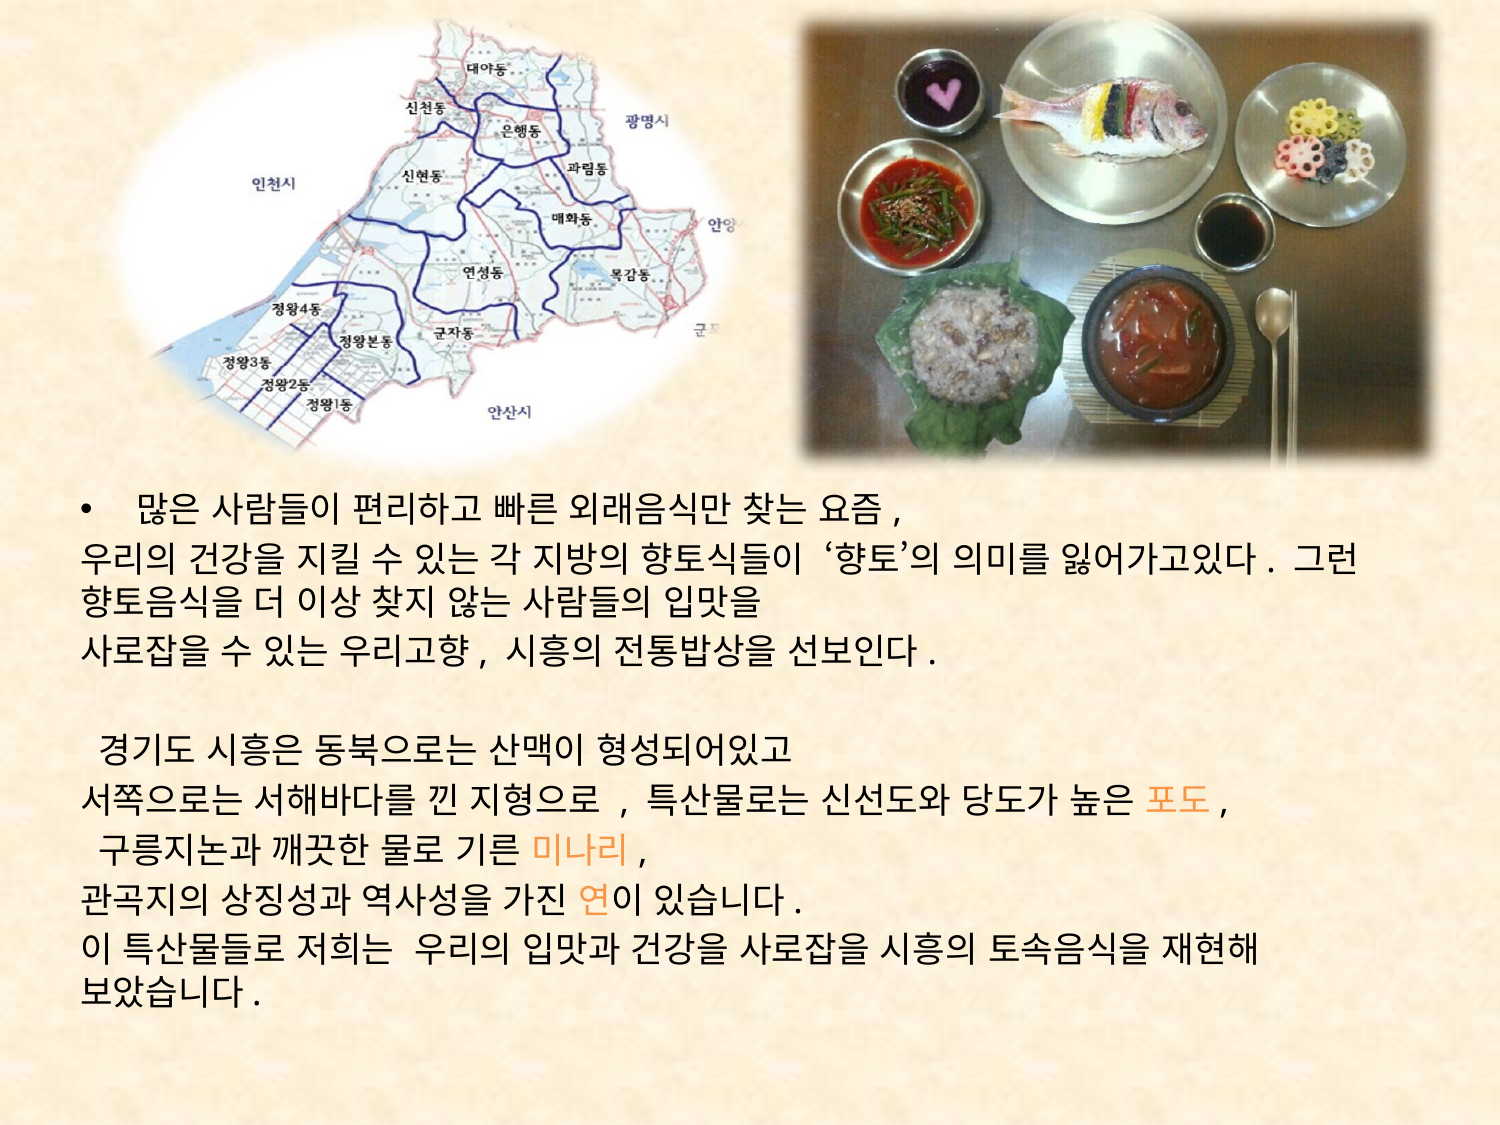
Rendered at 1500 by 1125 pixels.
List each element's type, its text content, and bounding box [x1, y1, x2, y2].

list 많은 사람들이 편리하고 빠른 외래음식만 찾는 요즘, 우리의 건강을 지킬 수 있는 각 지방의 향토식들이 ‘향토’의 의미를 잃어가고있다. 그런 향토음식을 더 이상 찾지 않는 사람들의 입맛을 사로잡을 수 있는 우리고향, 시흥의 전통밥상을 선보인다. 경기도 시흥은 동북으로는 산맥이 형성되어있고 서쪽으로는 서해바다를 낀 지형으로 , 특산물로는 신선도와 당도가 높은 포도, 구릉지논과 깨끗한 물로 기른 미나리, 관곡지의 상징성과 역사성을 가진 연이 있습니다. 이 특산물들로 저희는 우리의 입맛과 건강을 사로잡을 시흥의 토속음식을 재현해 보았습니다. [64, 479, 1449, 1125]
picture [0, 0, 1500, 1125]
